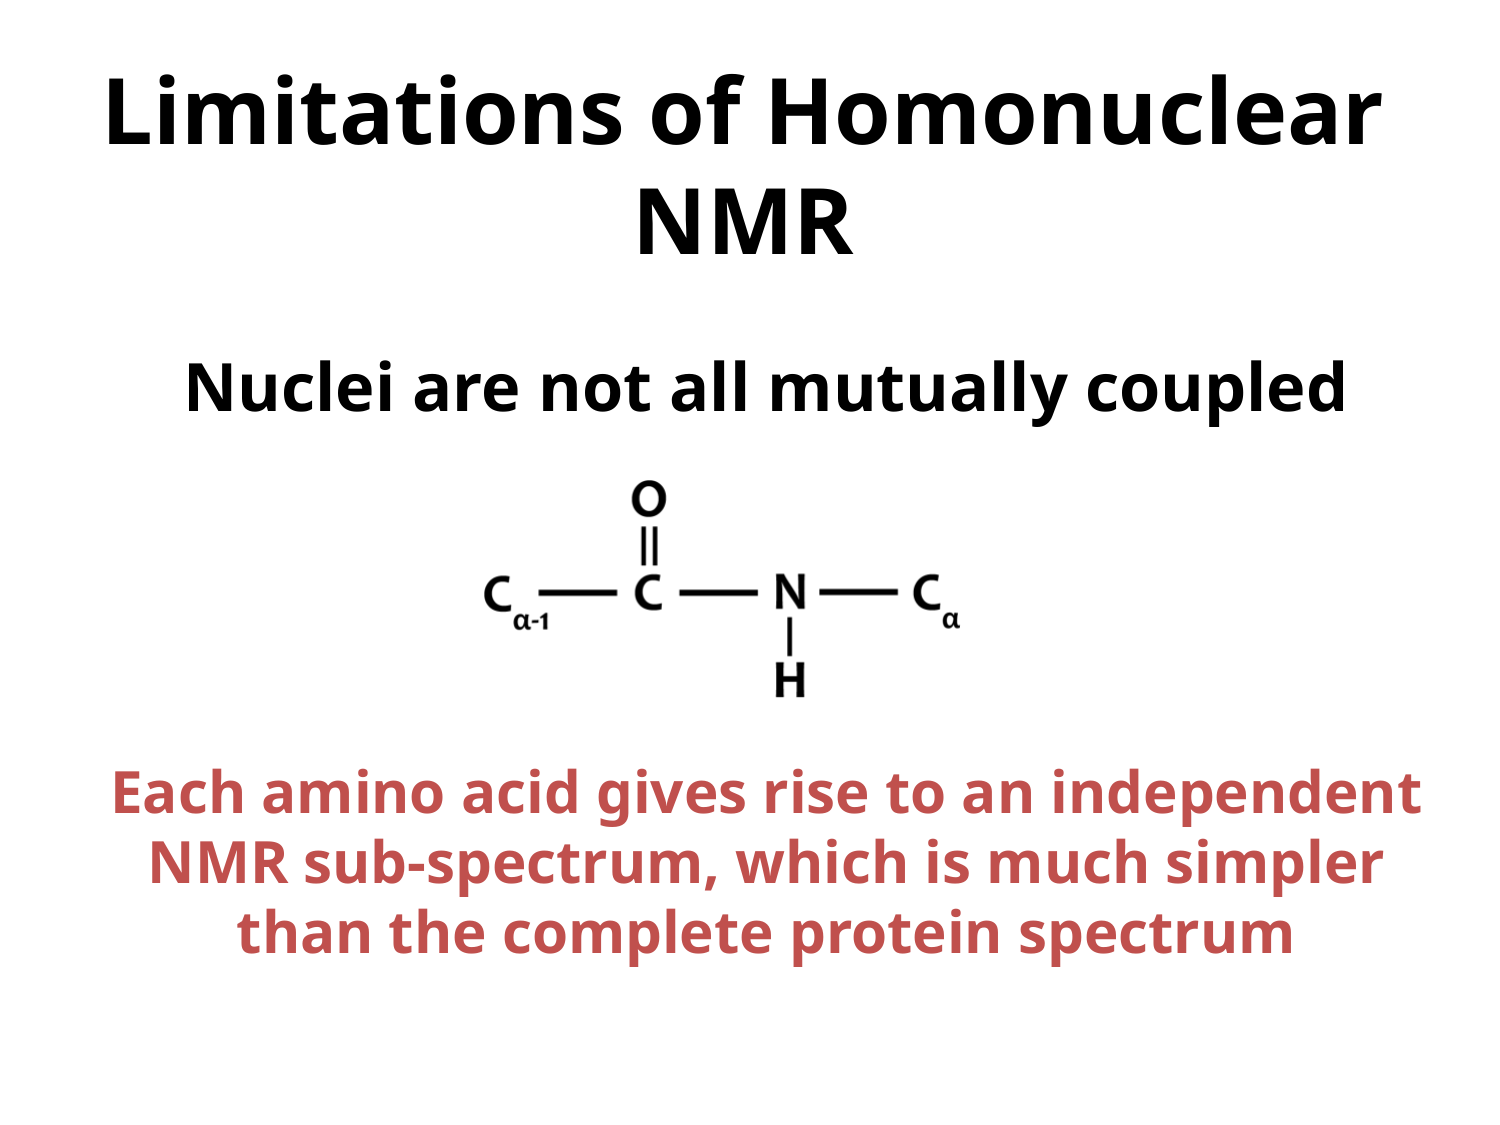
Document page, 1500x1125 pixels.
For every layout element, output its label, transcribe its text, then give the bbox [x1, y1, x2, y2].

text_box Nuclei are not all mutually coupled Each amino acid gives rise to an independent NMR sub-spectrum, which is much simpler than the complete protein spectrum [72, 337, 1461, 973]
title Limitations of Homonuclear NMR [62, 62, 1425, 263]
picture [474, 474, 967, 705]
